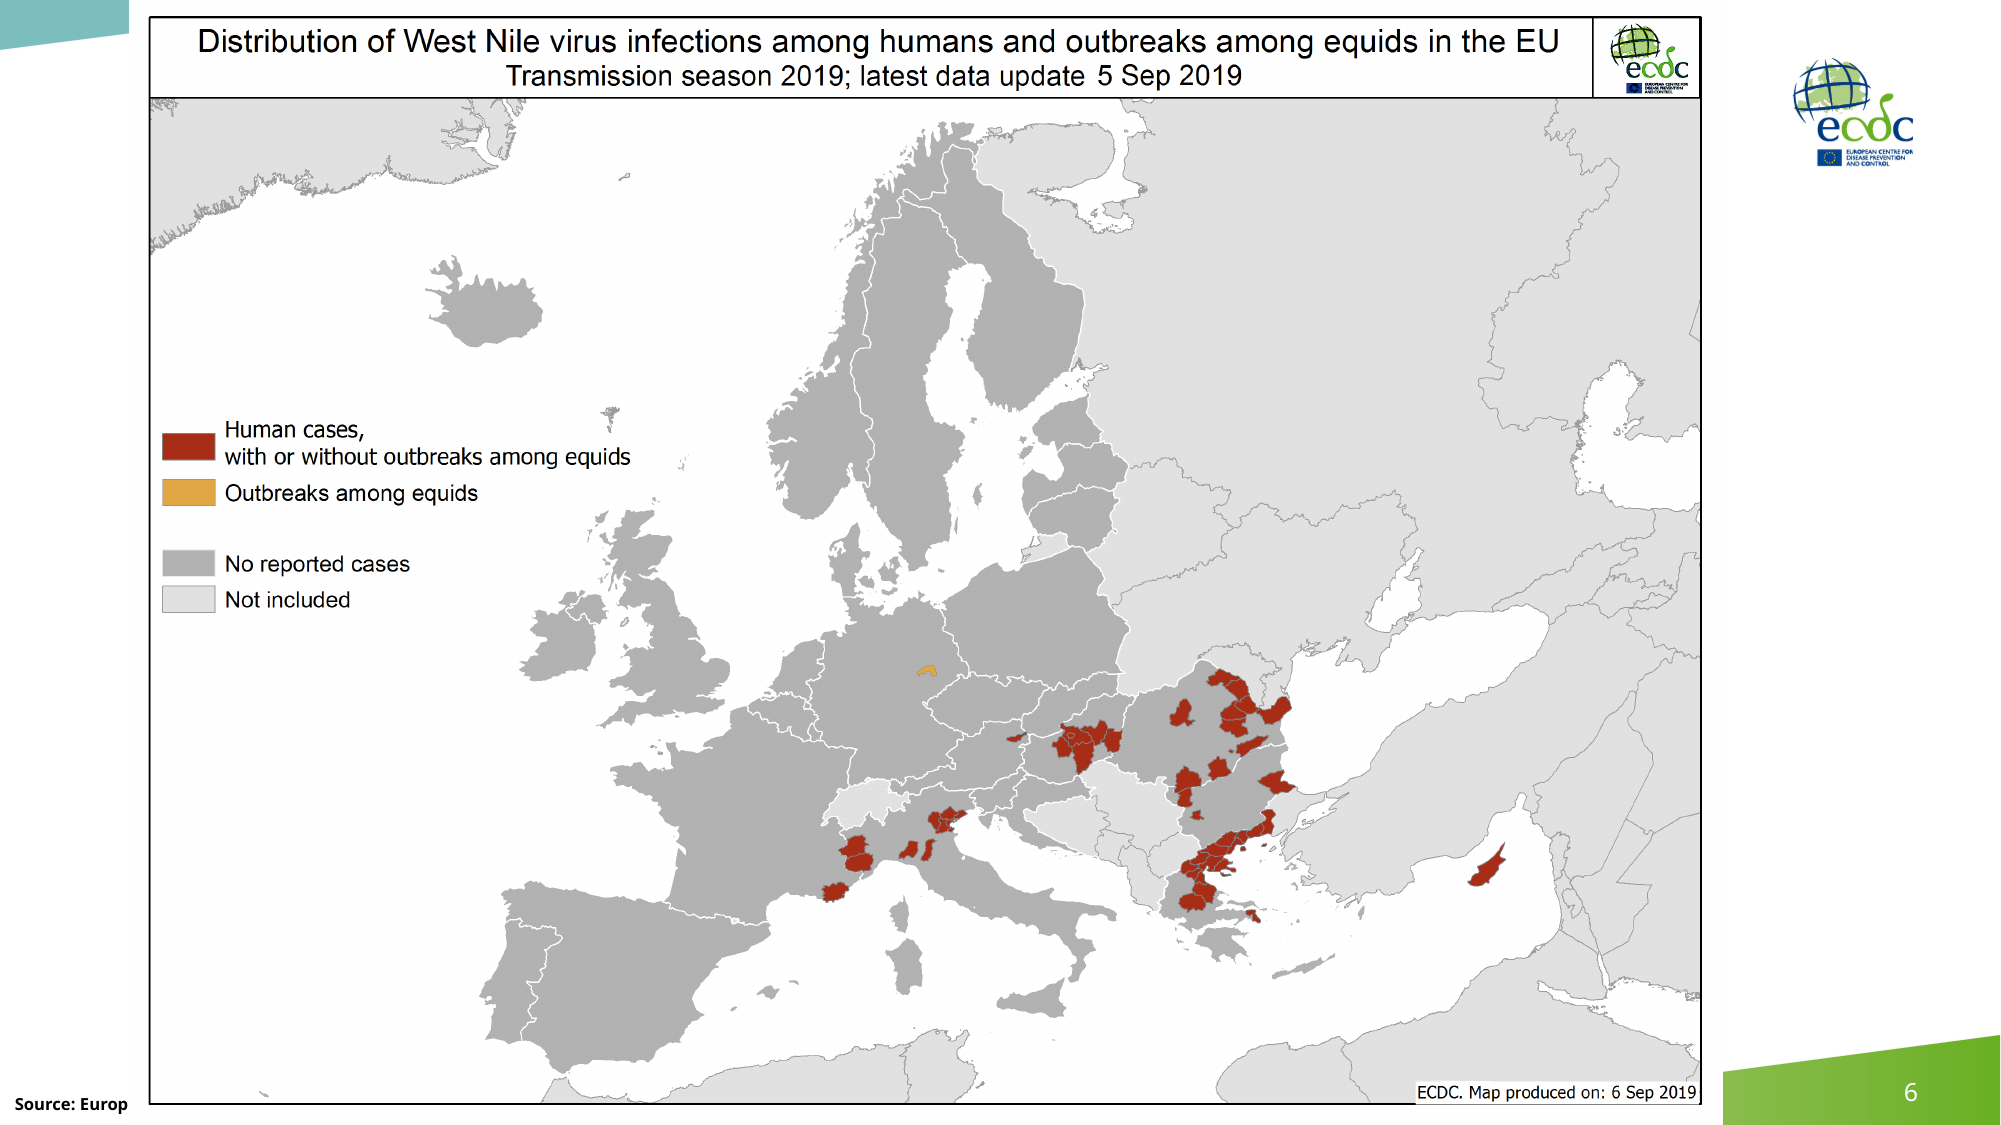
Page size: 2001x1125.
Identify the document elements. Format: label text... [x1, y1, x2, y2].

slide_number 6 [1723, 1062, 1934, 1123]
picture [0, 0, 2001, 1125]
